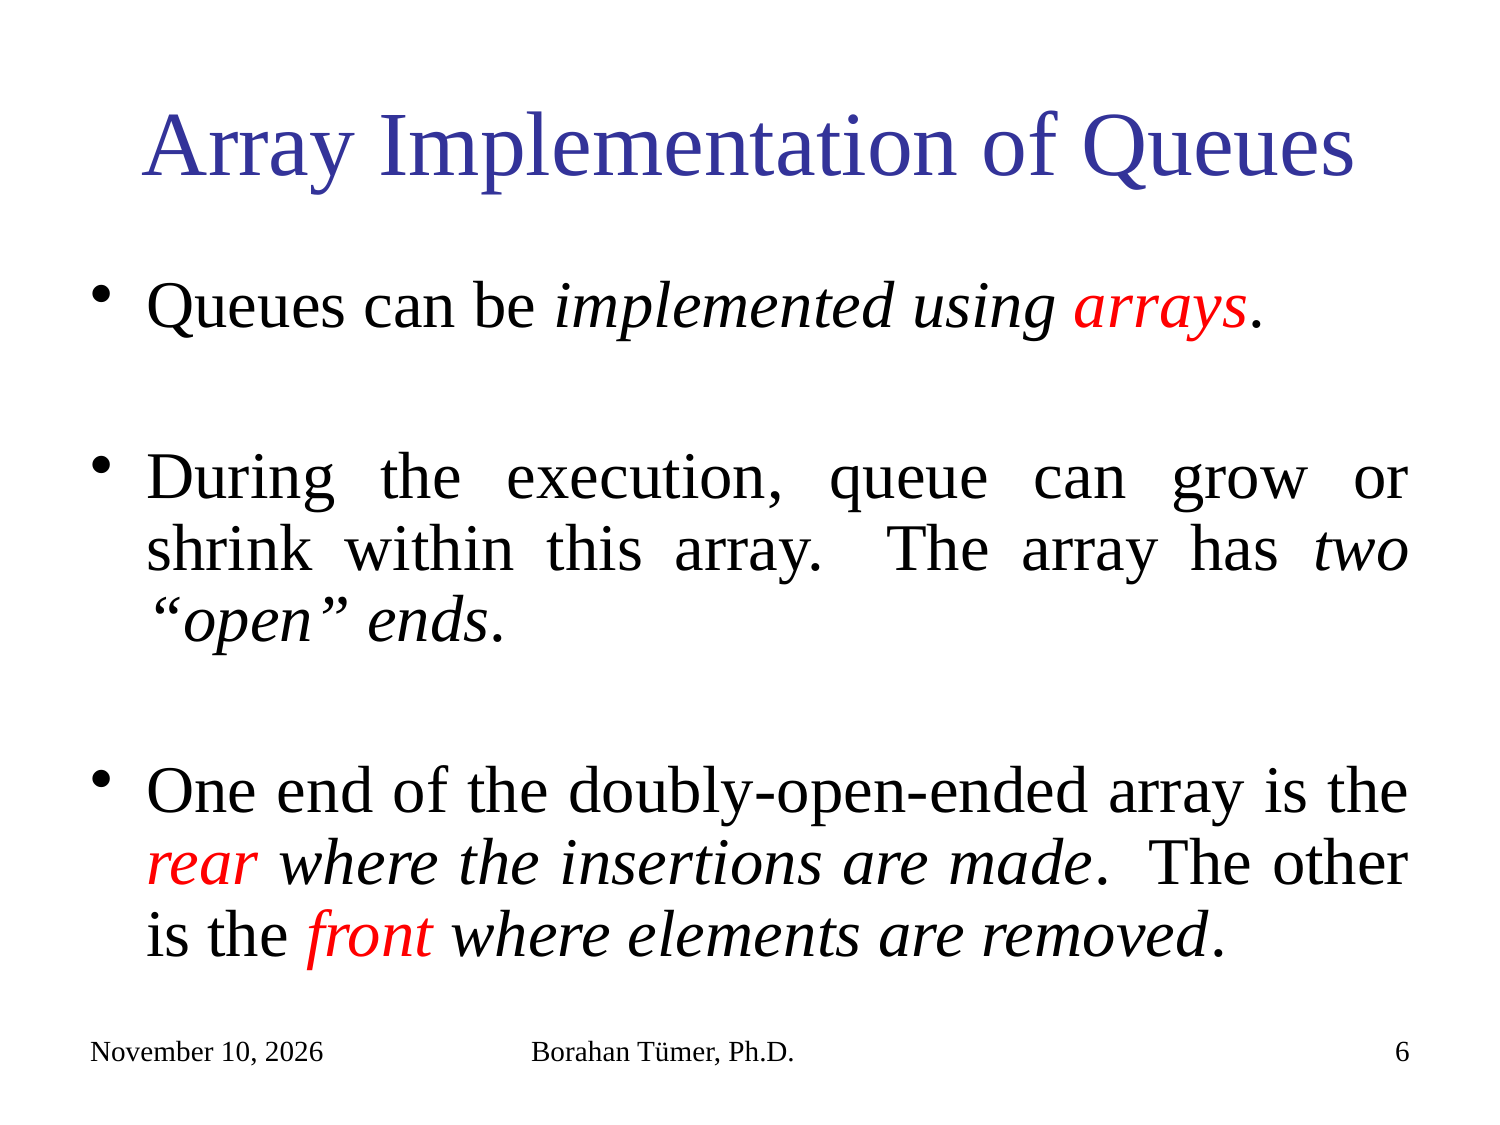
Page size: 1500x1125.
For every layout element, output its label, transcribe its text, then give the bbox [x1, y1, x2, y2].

slide_number 6 [1074, 1024, 1425, 1103]
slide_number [75, 1024, 425, 1103]
list Queues can be implemented using arrays. During the execution, queue can grow or shrink within this array. The array has two “open” ends. One end of the doubly-open-ended array is the rear where the insertions are made. The other is the front where elements are removed. [75, 262, 1425, 1005]
title Array Implementation of Queues [75, 45, 1425, 233]
footer Borahan Tümer, Ph.D. [512, 1024, 988, 1103]
